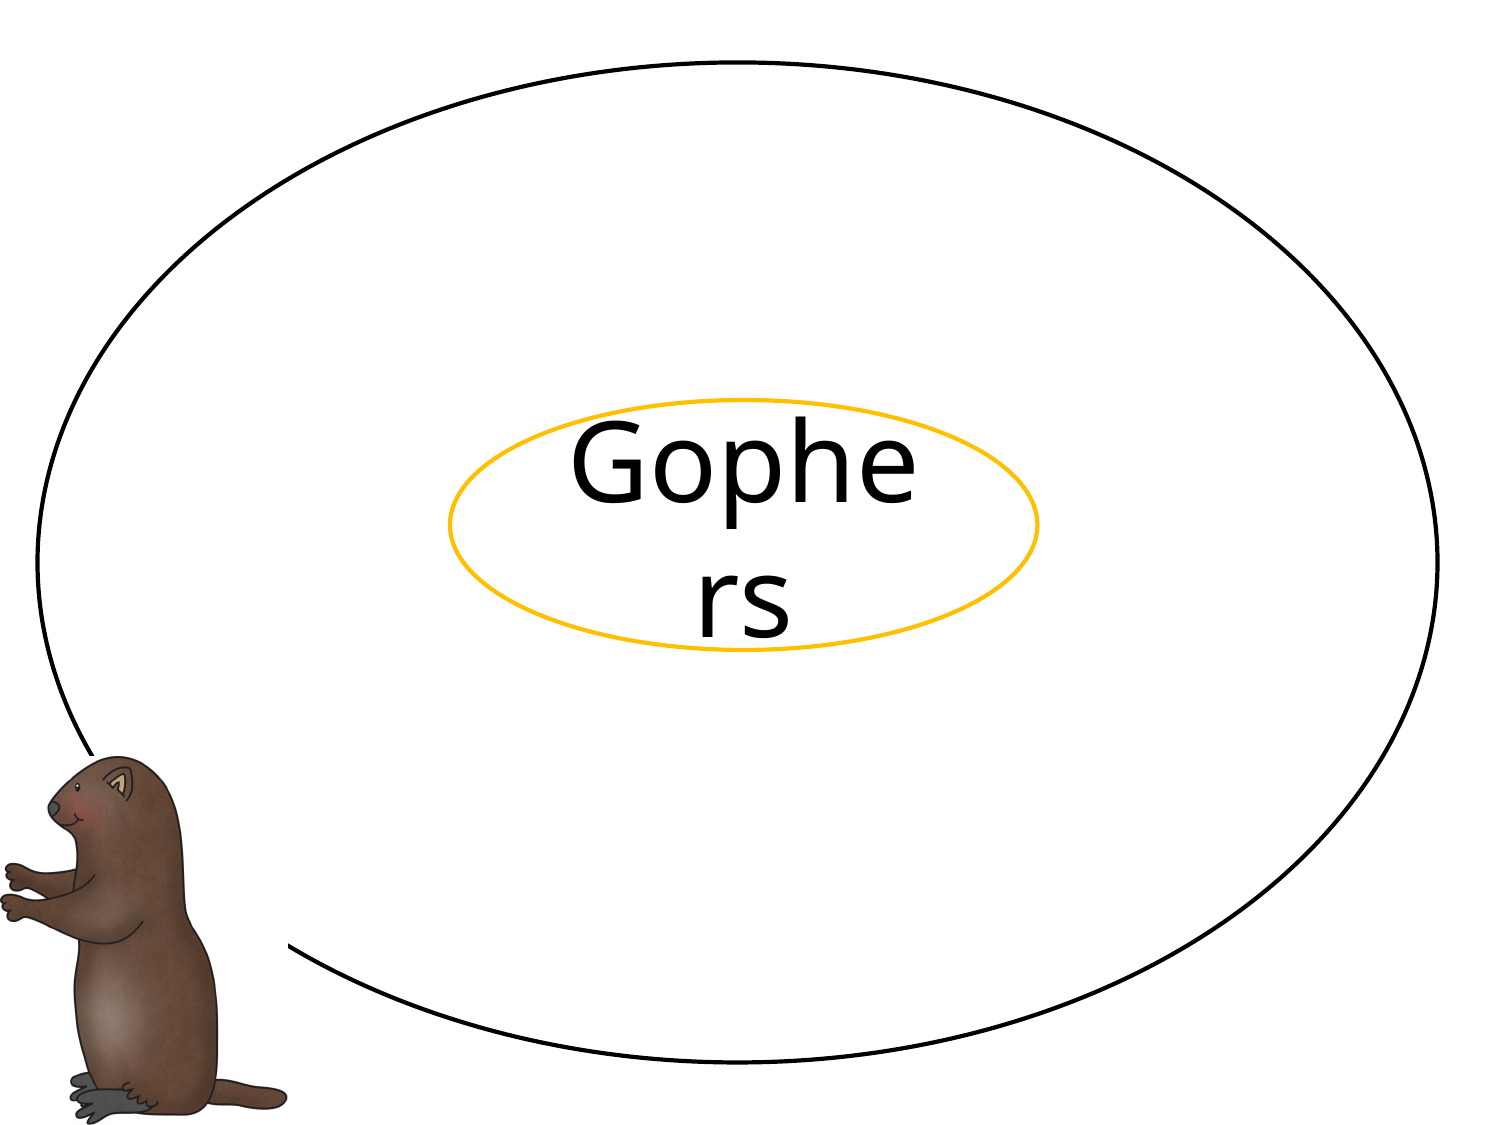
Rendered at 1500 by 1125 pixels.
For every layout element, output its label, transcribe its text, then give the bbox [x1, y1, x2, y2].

text_box [35, 60, 1440, 1065]
text_box Gophers [447, 397, 1040, 653]
picture [0, 756, 288, 1125]
